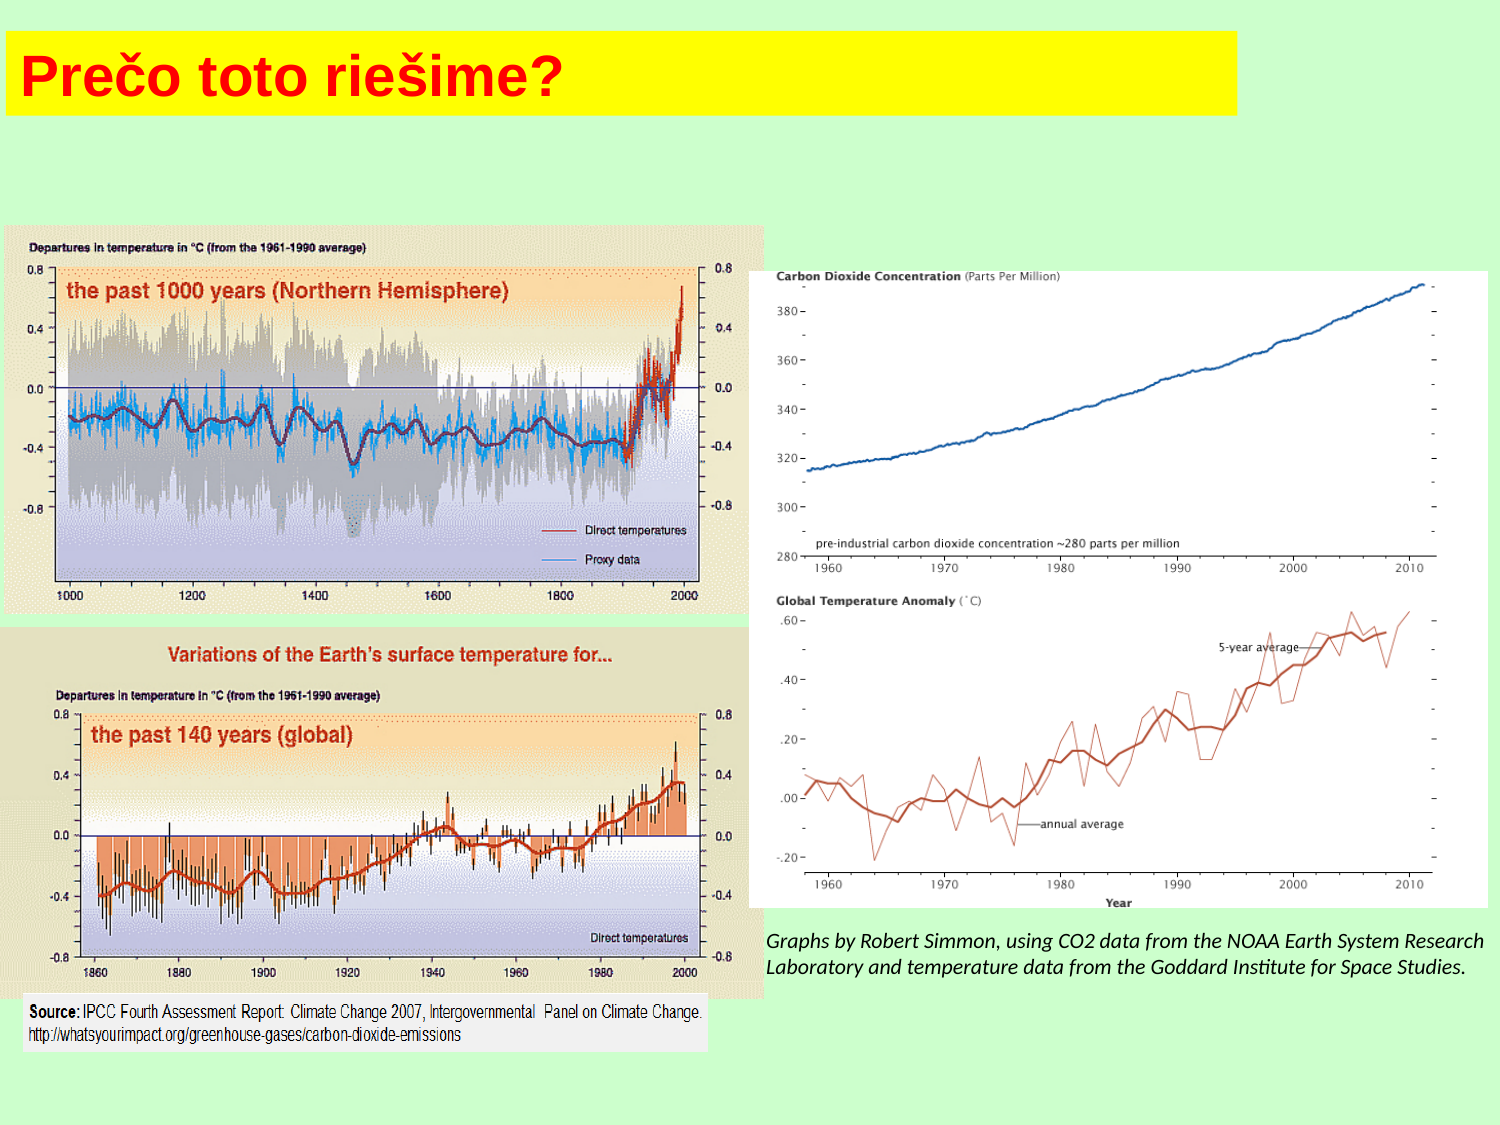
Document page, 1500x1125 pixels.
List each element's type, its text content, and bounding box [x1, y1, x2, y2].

picture [0, 225, 1488, 1052]
text_box Prečo toto riešime? [5, 30, 1238, 116]
text_box Graphs by Robert Simmon, using CO2 data from the NOAA Earth System Research Laboratory and temperature data from the Goddard Institute for Space Studies. [764, 918, 1500, 986]
